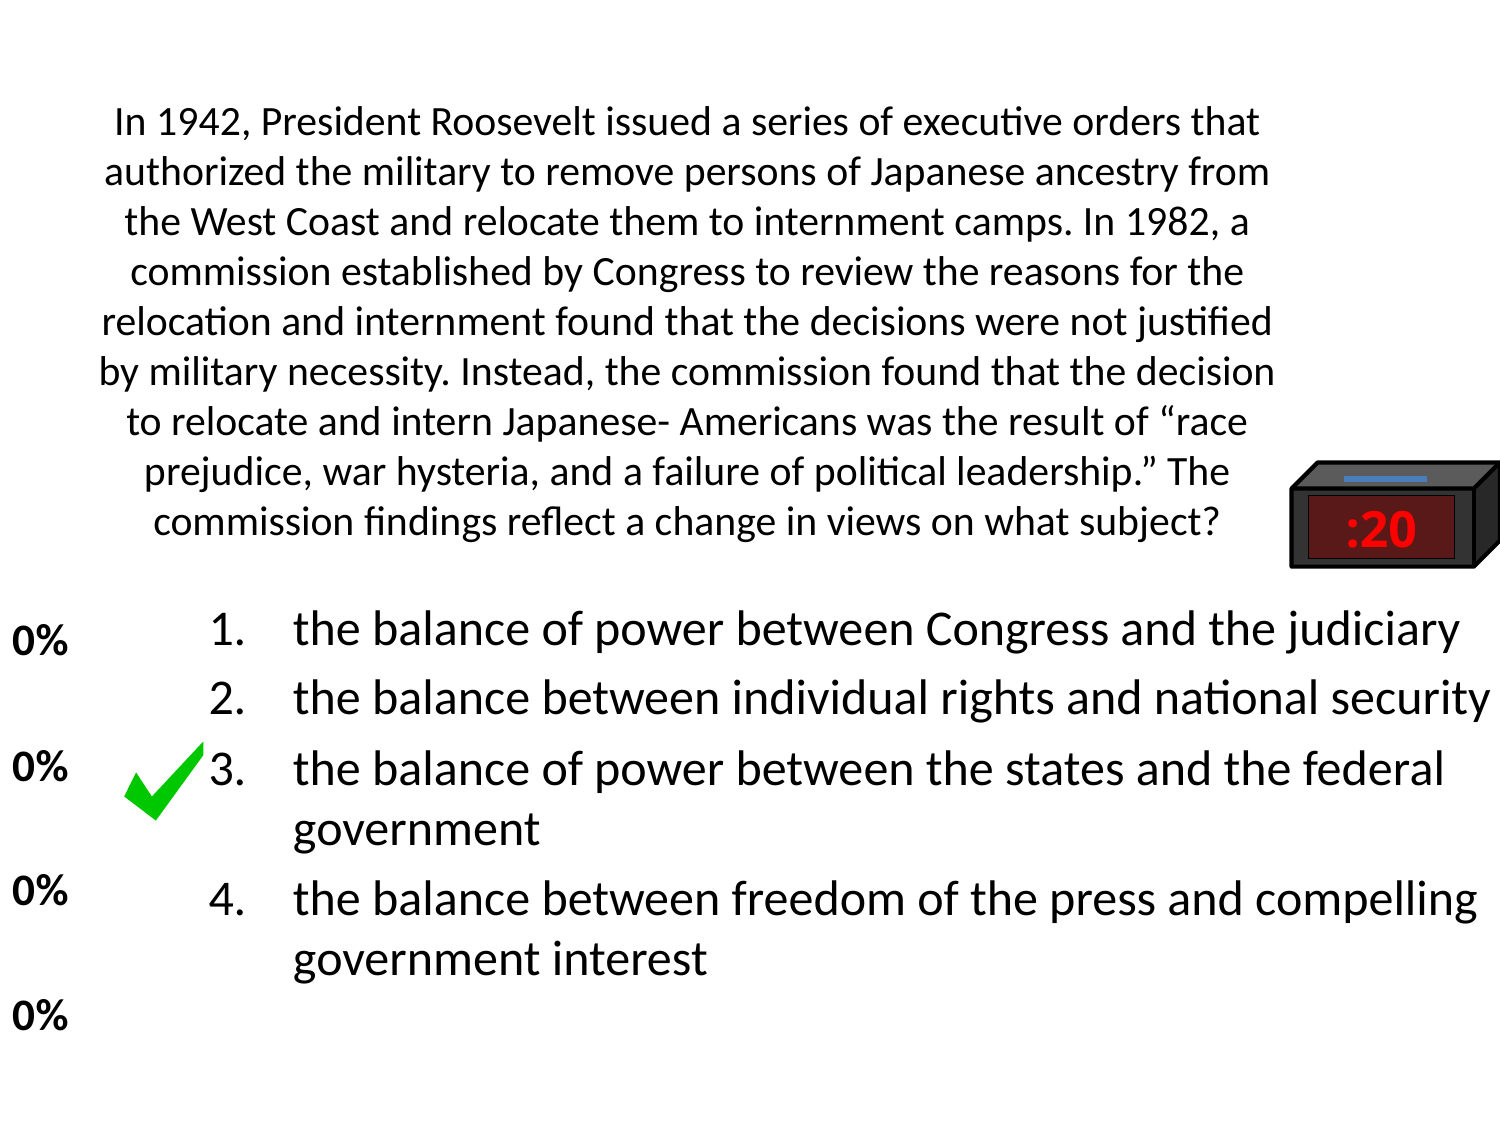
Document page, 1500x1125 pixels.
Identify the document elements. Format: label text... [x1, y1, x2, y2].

list the balance of power between Congress and the judiciary the balance between individual rights and national security the balance of power between the states and the federal government the balance between freedom of the press and compelling government interest [187, 587, 1500, 1125]
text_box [1291, 462, 1500, 567]
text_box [0, 564, 1480, 1111]
title In 1942, President Roosevelt issued a series of executive orders that authorized the military to remove persons of Japanese ancestry from the West Coast and relocate them to internment camps. In 1982, a commission established by Congress to review the reasons for the relocation and internment found that the decisions were not justified by military necessity. Instead, the commission found that the decision to relocate and intern Japanese- Americans was the result of “race prejudice, war hysteria, and a failure of political leadership.” The commission findings reflect a change in views on what subject? [75, 224, 1300, 413]
